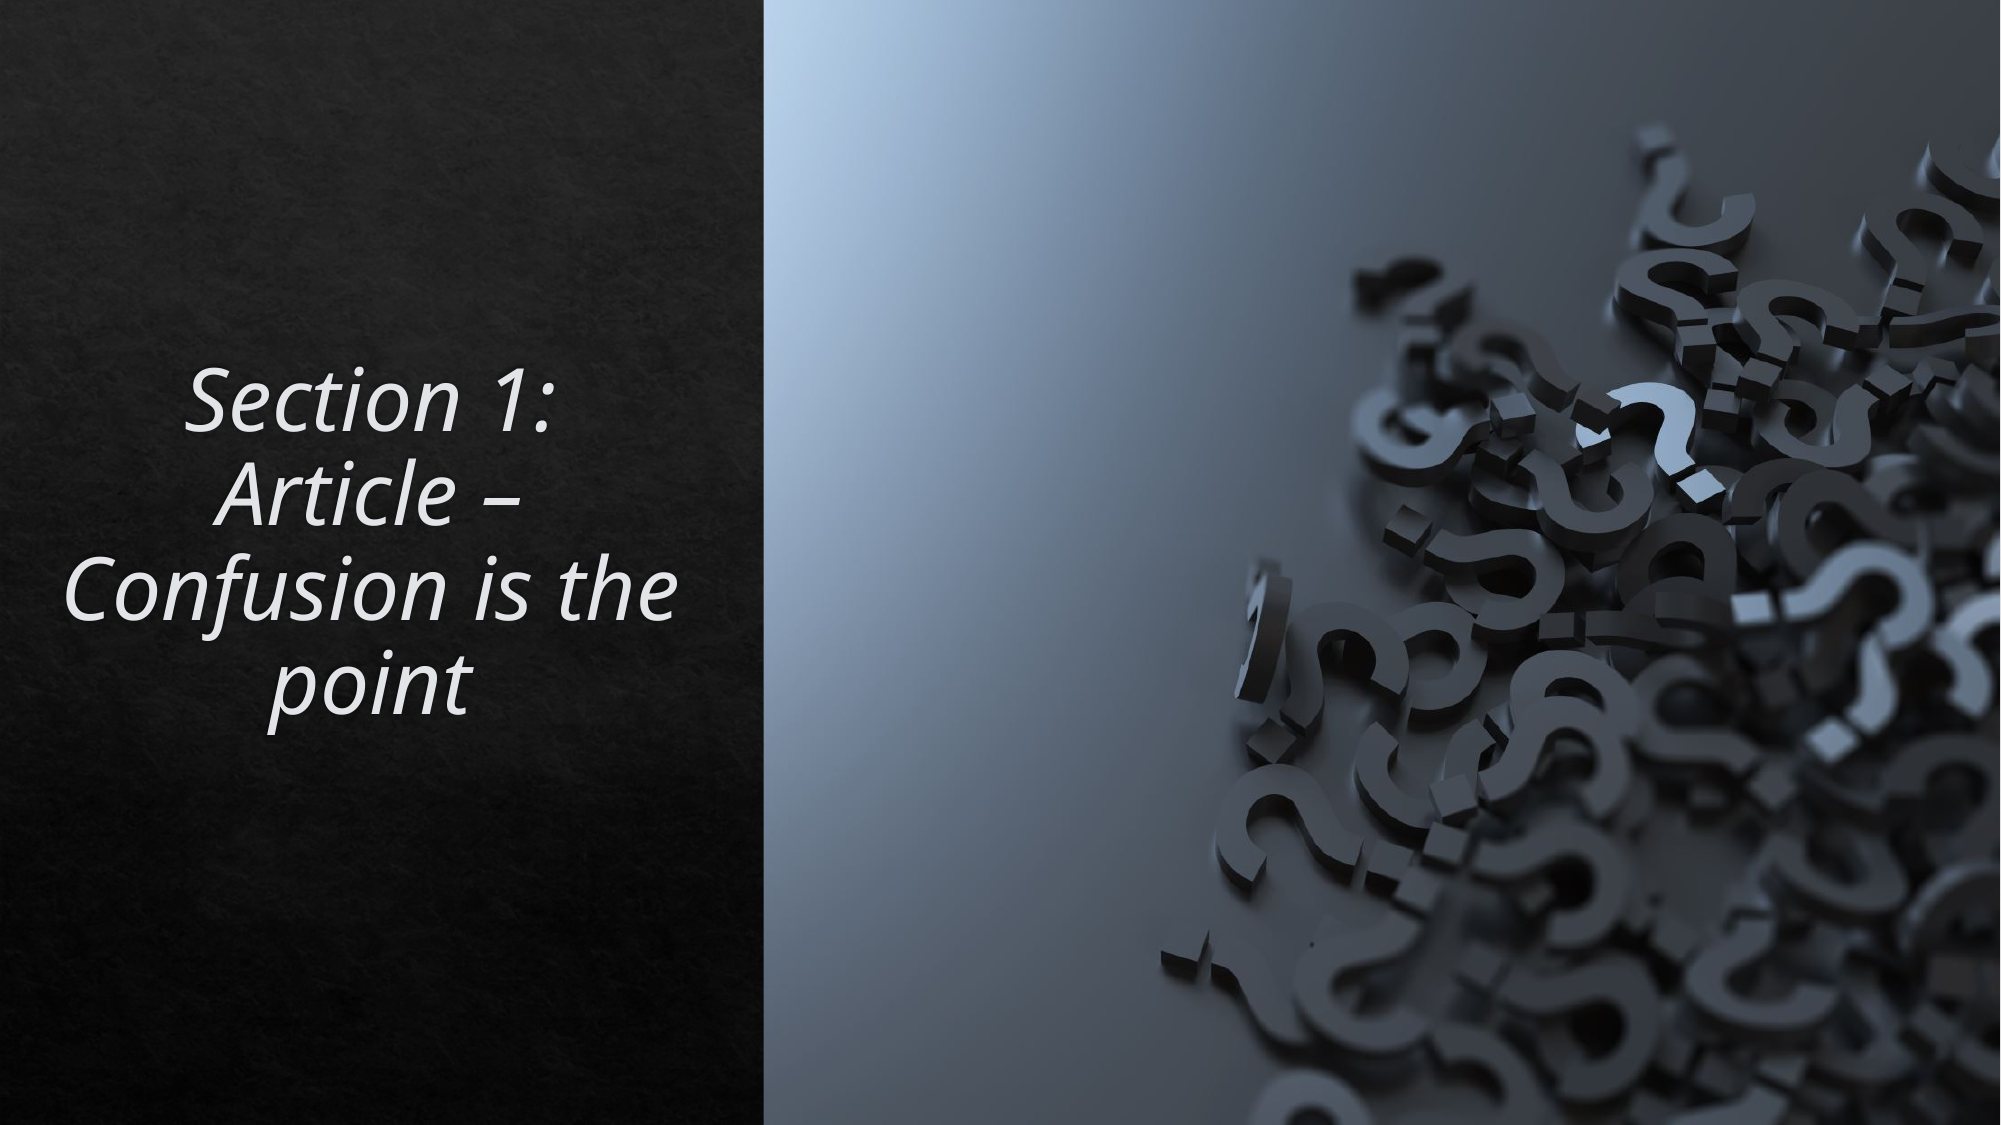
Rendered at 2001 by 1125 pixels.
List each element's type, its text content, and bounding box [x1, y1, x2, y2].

text_box [0, 0, 757, 1125]
picture [763, 0, 2000, 1125]
title Section 1: Article – Confusion is the point [44, 137, 697, 952]
